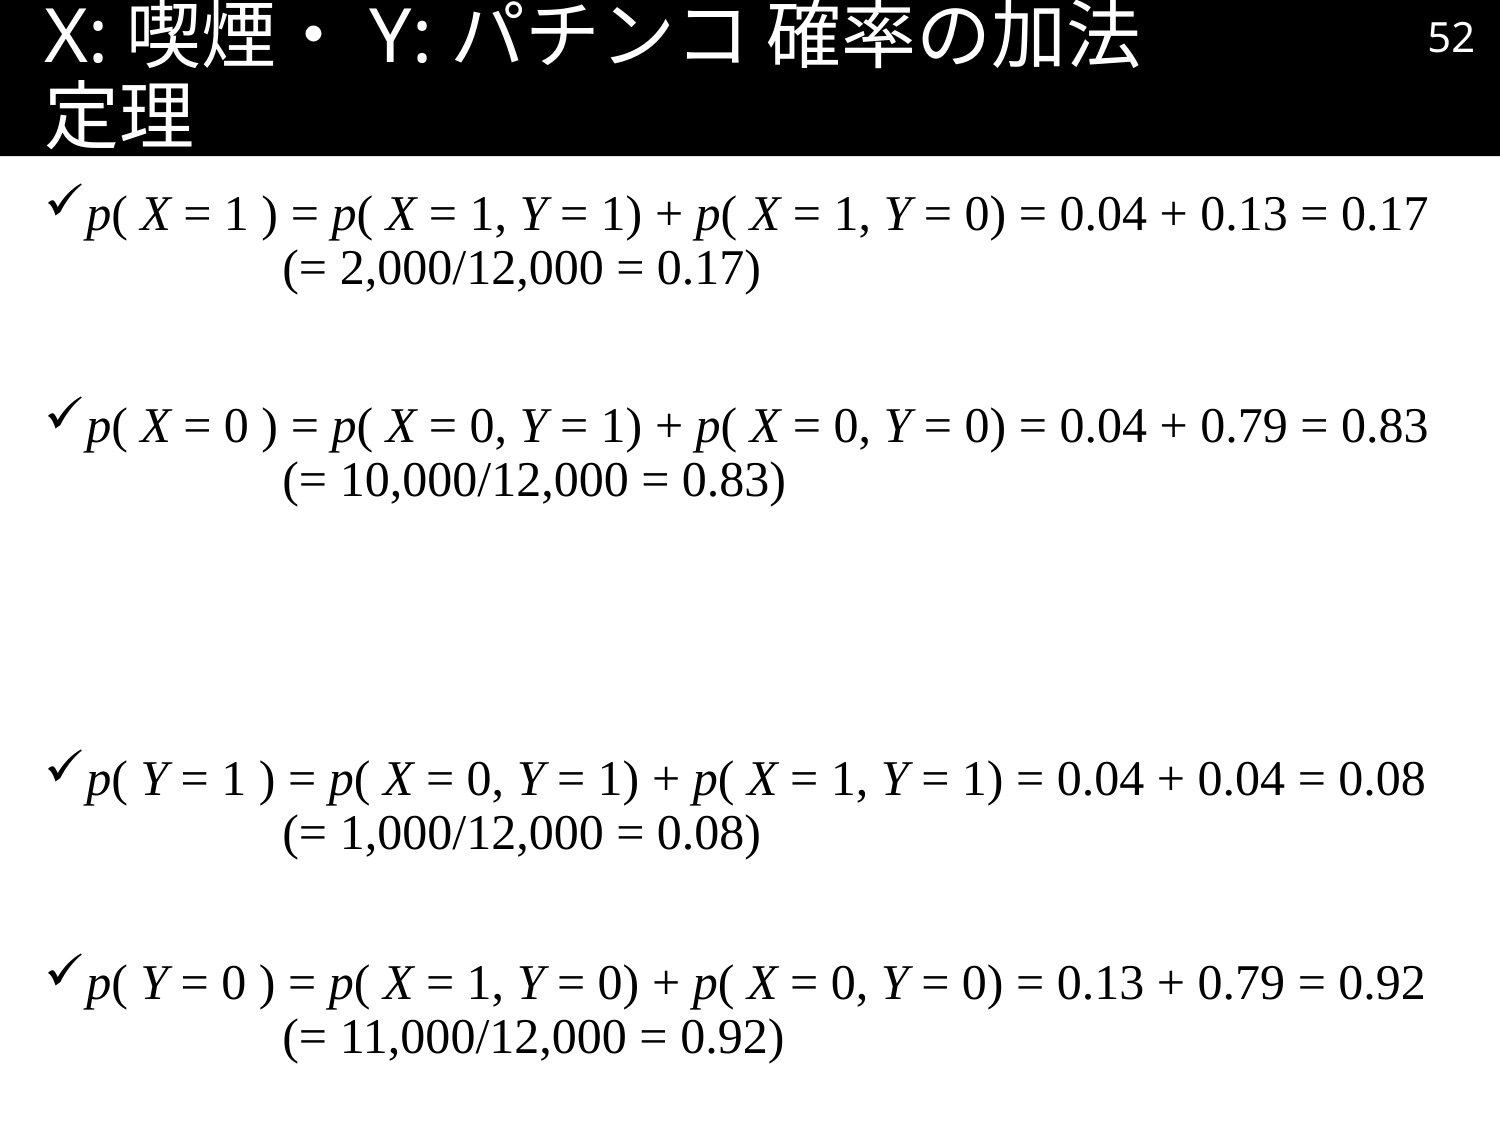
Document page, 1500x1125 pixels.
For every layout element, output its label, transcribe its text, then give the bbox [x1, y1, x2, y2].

title X:喫煙・Y:パチンコ 確率の加法定理 [29, 30, 1179, 128]
list p( X = 1 ) = p( X = 1, Y = 1) + p( X = 1, Y = 0) = 0.04 + 0.13 = 0.17 (= 2,000/12,000 = 0.17) p( X = 0 ) = p( X = 0, Y = 1) + p( X = 0, Y = 0) = 0.04 + 0.79 = 0.83 (= 10,000/12,000 = 0.83) p( Y = 1 ) = p( X = 0, Y = 1) + p( X = 1, Y = 1) = 0.04 + 0.04 = 0.08 (= 1,000/12,000 = 0.08) p( Y = 0 ) = p( X = 1, Y = 0) + p( X = 0, Y = 0) = 0.13 + 0.79 = 0.92 (= 11,000/12,000 = 0.92) [29, 179, 1454, 1062]
slide_number 51 [1389, 6, 1491, 72]
